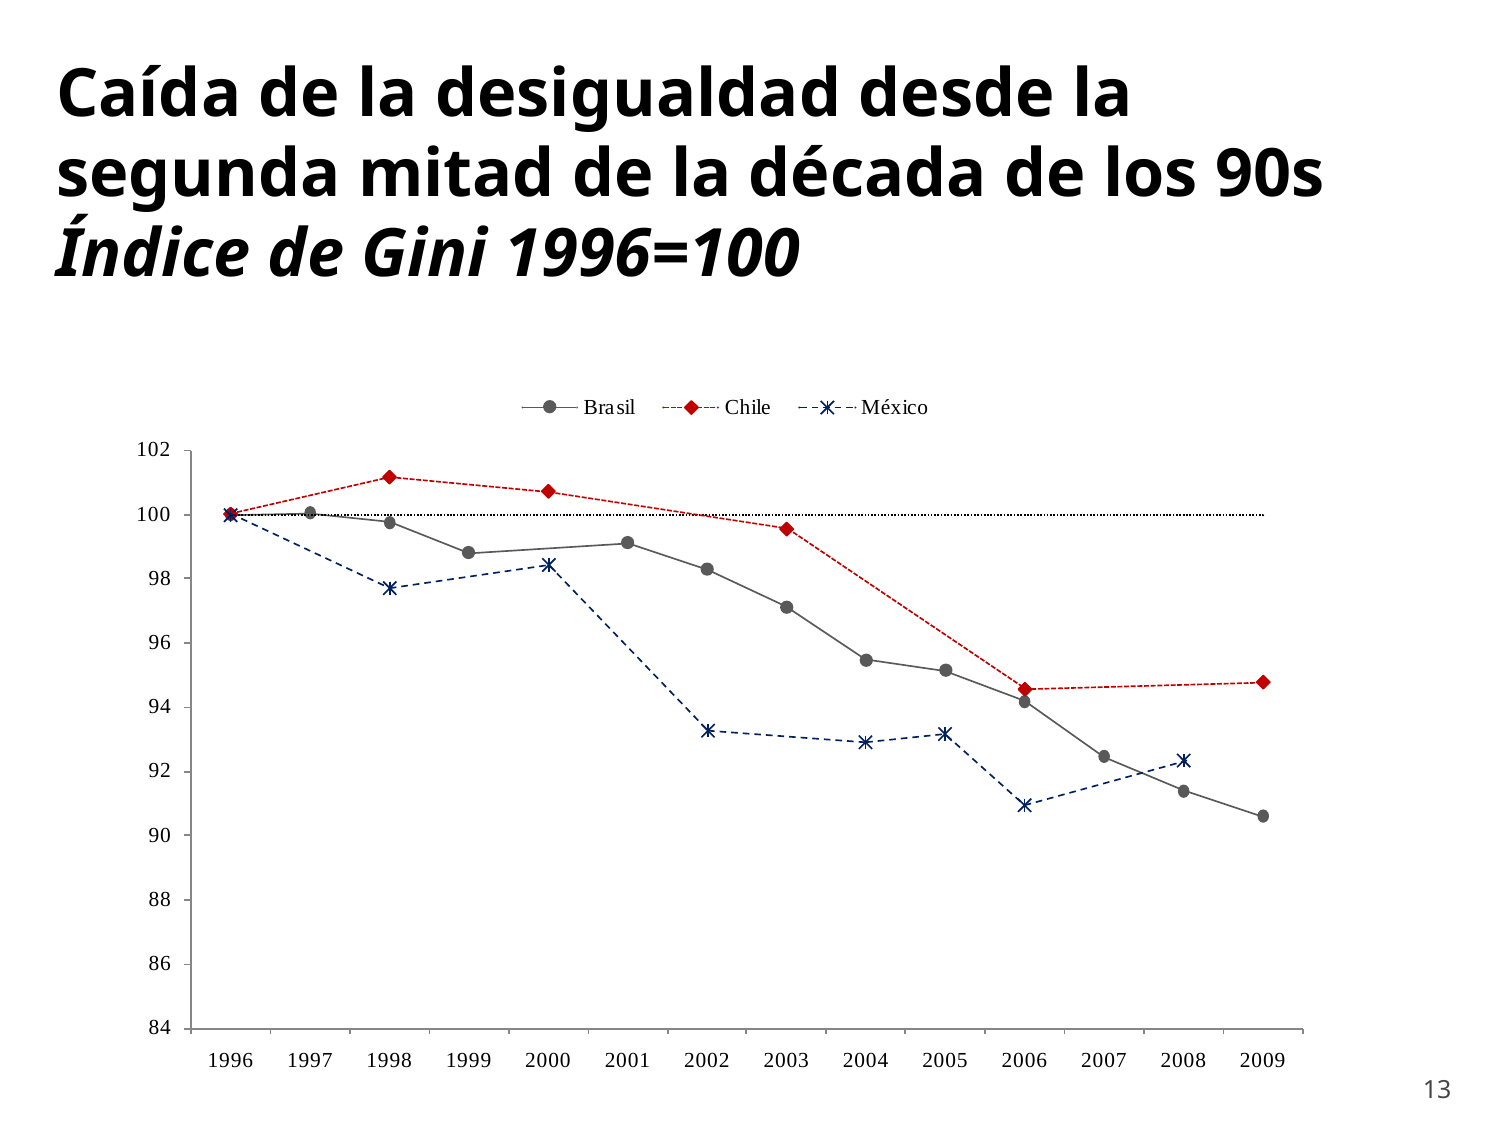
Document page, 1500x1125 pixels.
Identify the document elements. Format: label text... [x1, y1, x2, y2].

picture [112, 373, 1329, 1100]
slide_number 13 [1345, 1062, 1467, 1108]
text_box Caída de la desigualdad desde la segunda mitad de la década de los 90s Índice de Gini 1996=100 [41, 42, 1400, 298]
